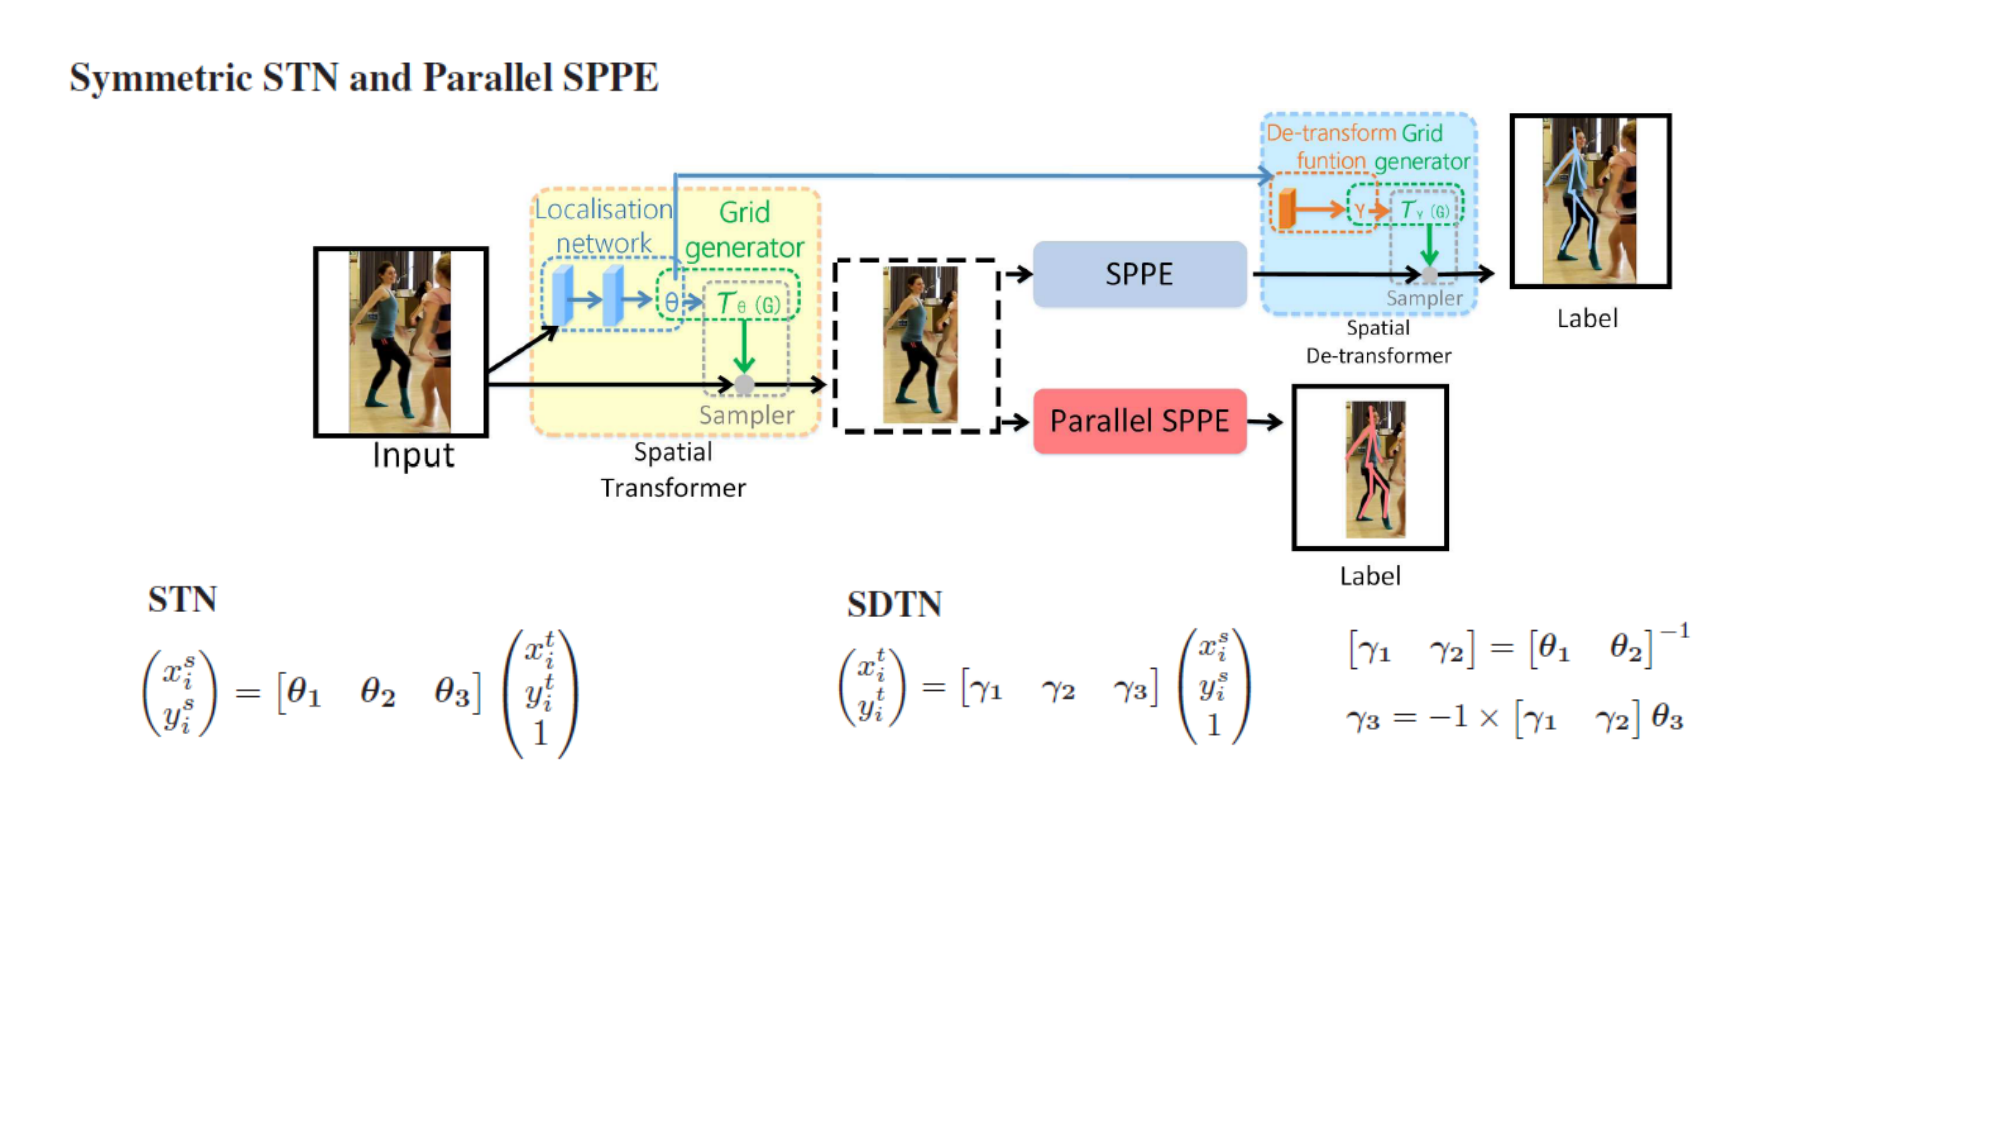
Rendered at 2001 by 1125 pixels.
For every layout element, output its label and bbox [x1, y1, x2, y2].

picture [127, 625, 587, 764]
picture [1334, 619, 1707, 744]
picture [142, 580, 226, 620]
picture [64, 55, 1697, 753]
